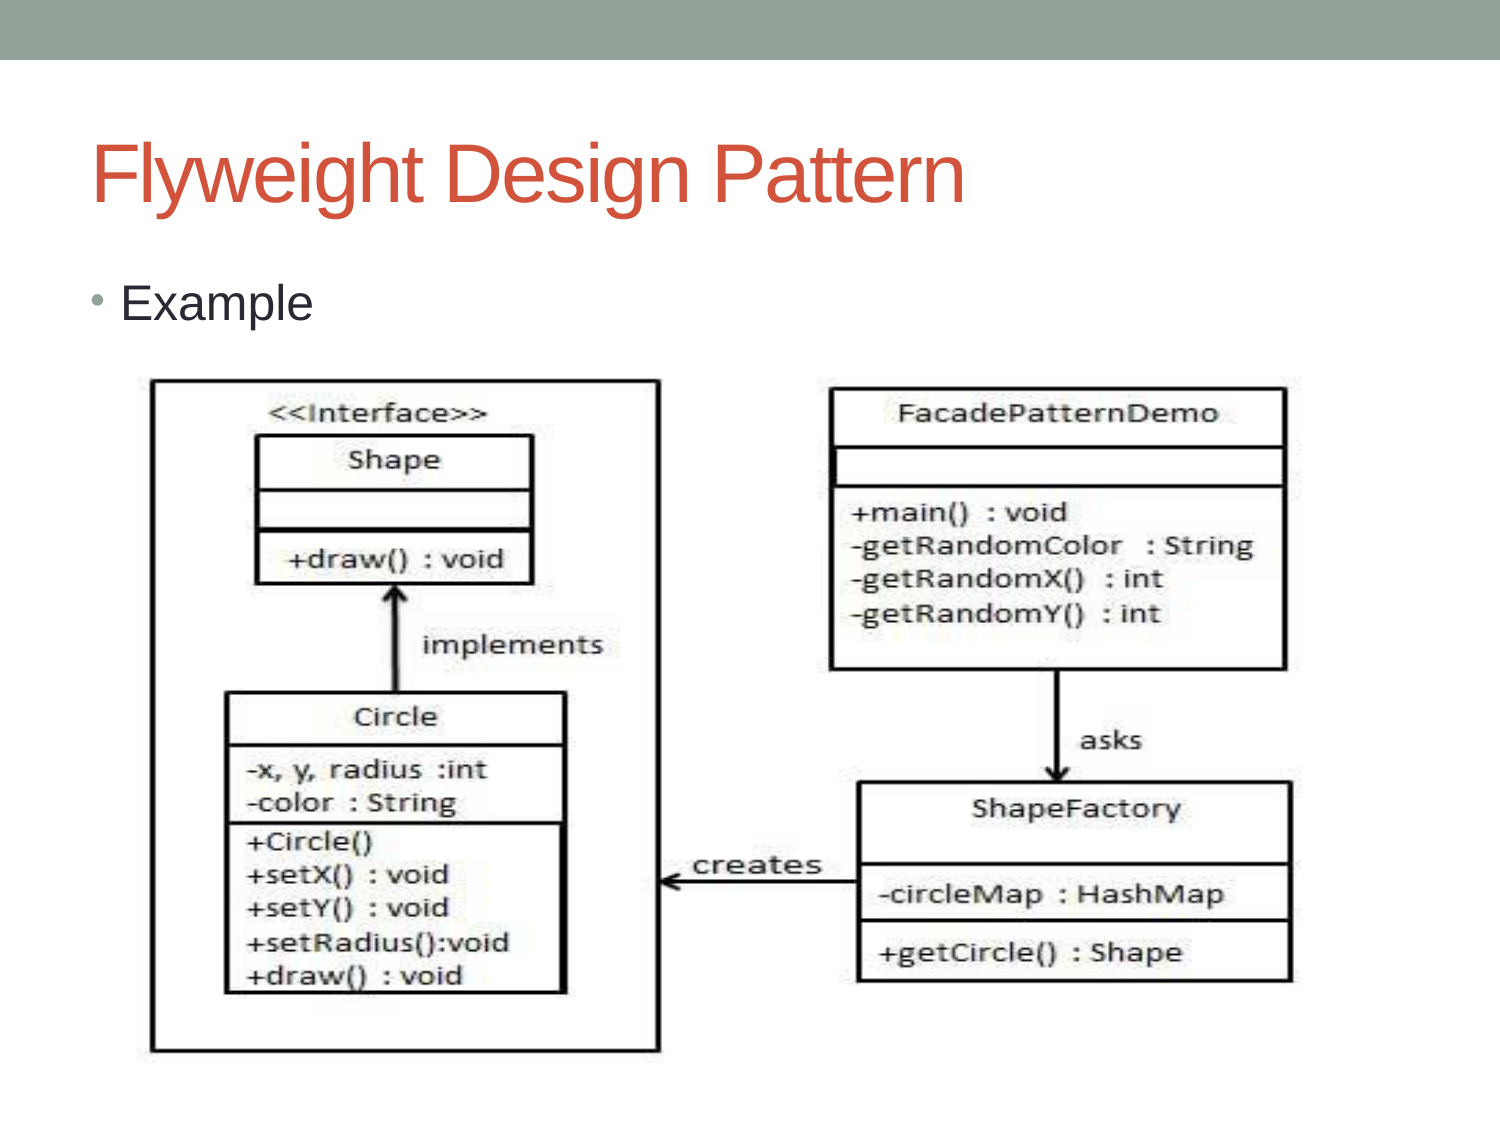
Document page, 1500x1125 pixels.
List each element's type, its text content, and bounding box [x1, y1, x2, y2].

title Flyweight Design Pattern [75, 87, 1425, 250]
list Example [75, 262, 1425, 1063]
picture [137, 362, 1338, 1065]
